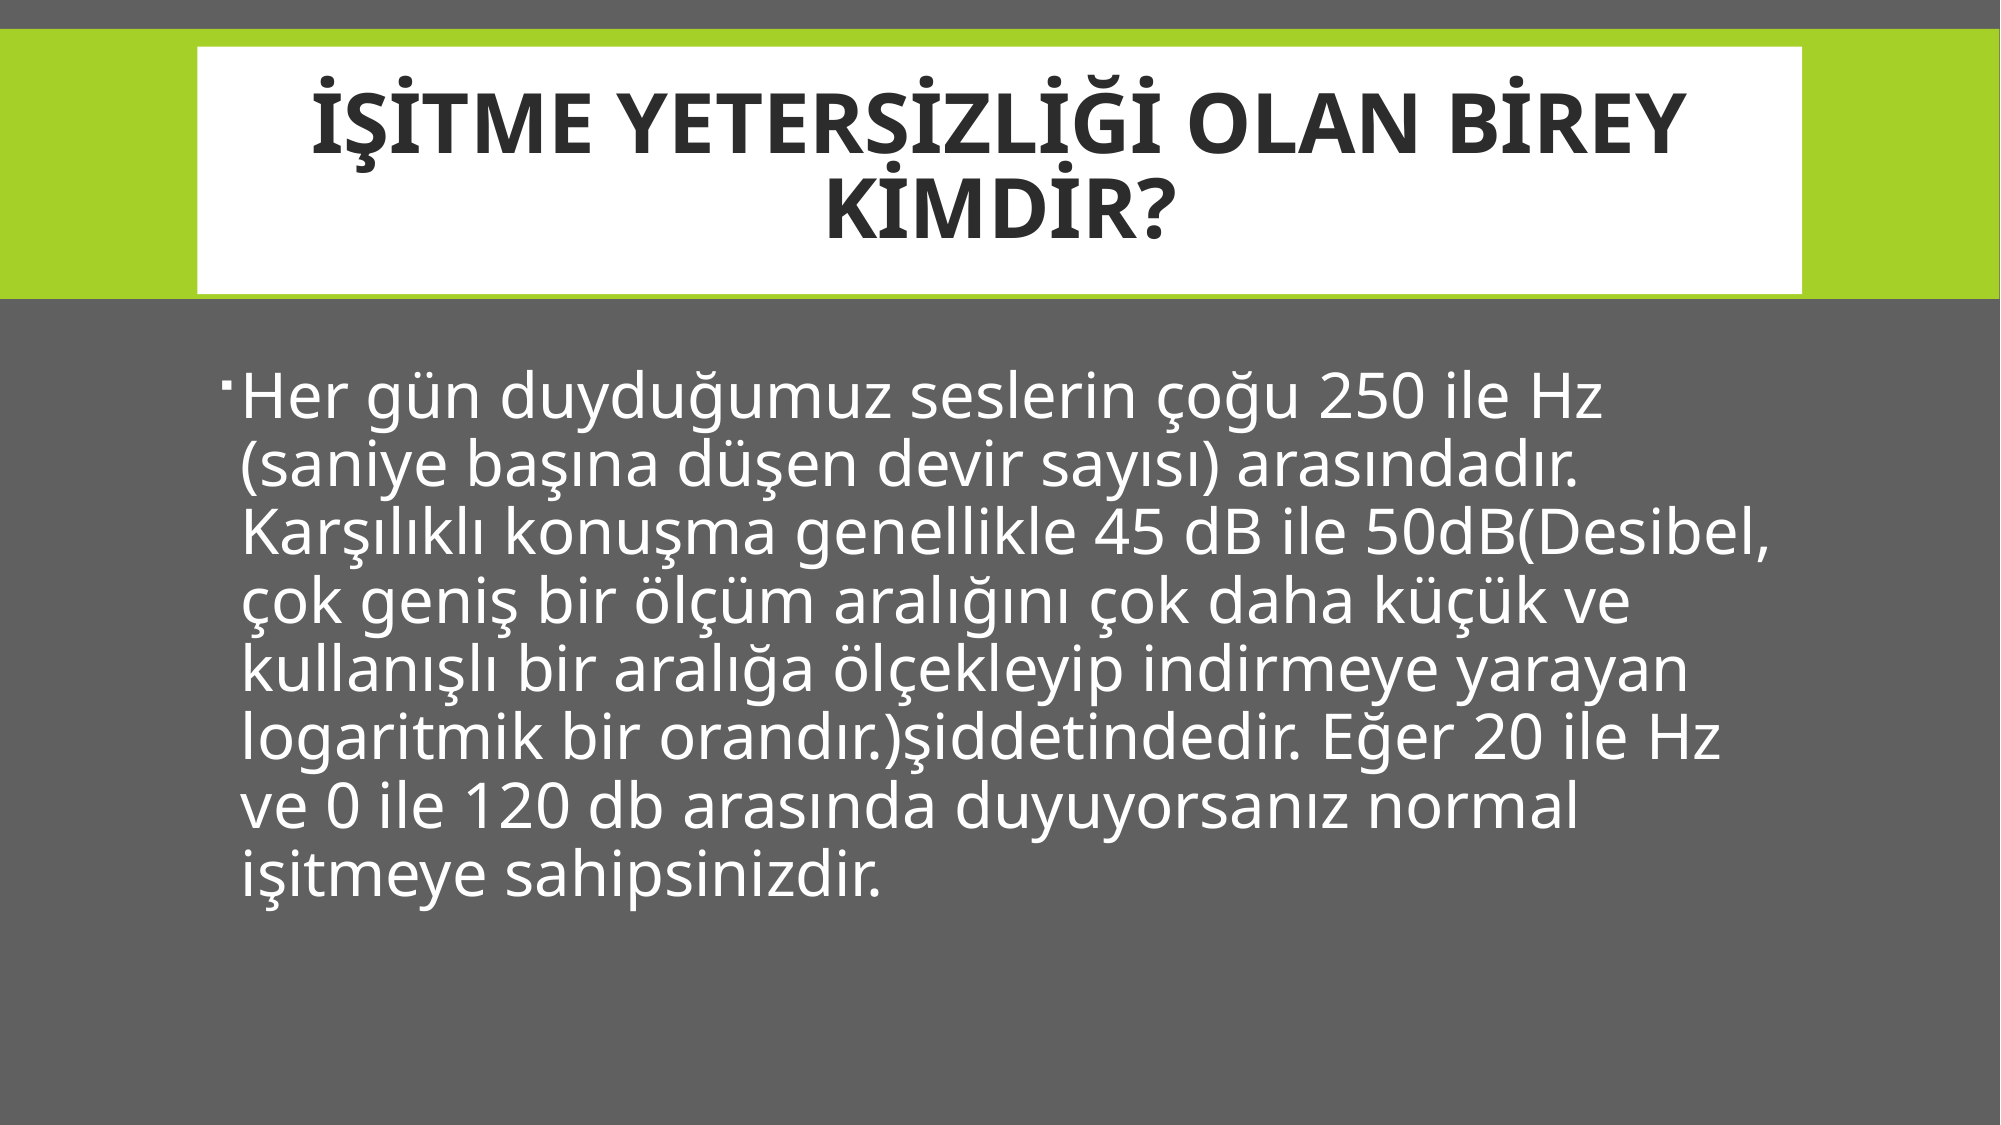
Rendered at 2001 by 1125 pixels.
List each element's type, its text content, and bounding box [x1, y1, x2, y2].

list Her gün duyduğumuz seslerin çoğu 250 ile Hz (saniye başına düşen devir sayısı) arasındadır. Karşılıklı konuşma genellikle 45 dB ile 50dB(Desibel, çok geniş bir ölçüm aralığını çok daha küçük ve kullanışlı bir aralığa ölçekleyip indirmeye yarayan logaritmik bir orandır.)şiddetindedir. Eğer 20 ile Hz ve 0 ile 120 db arasında duyuyorsanız normal işitmeye sahipsinizdir. [197, 329, 1803, 1020]
title İşitme yetersizliği olan birey kimdir? [197, 46, 1803, 295]
